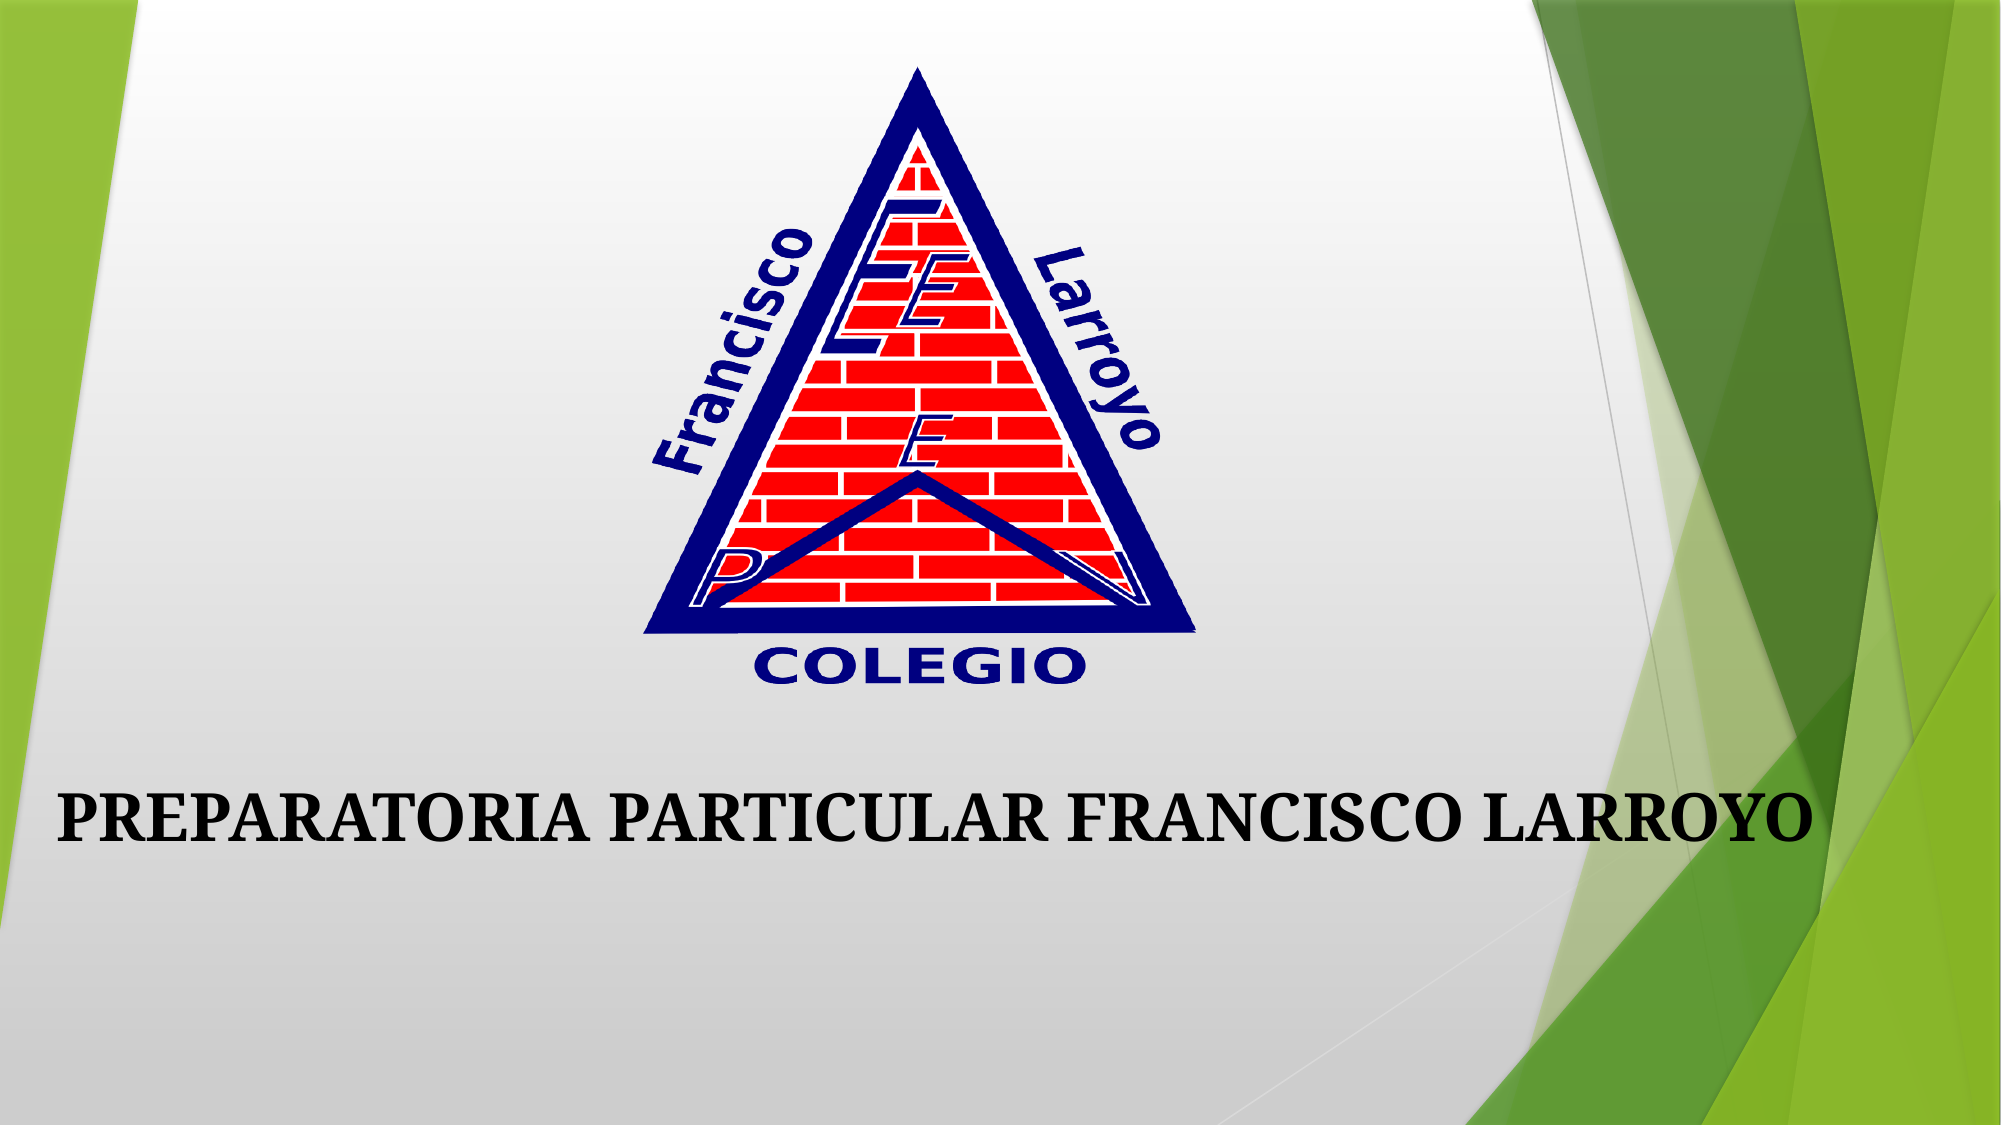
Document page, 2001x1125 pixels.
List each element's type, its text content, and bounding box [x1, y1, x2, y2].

picture [643, 65, 1197, 684]
text_box PREPARATORIA PARTICULAR FRANCISCO LARROYO [41, 767, 1883, 862]
